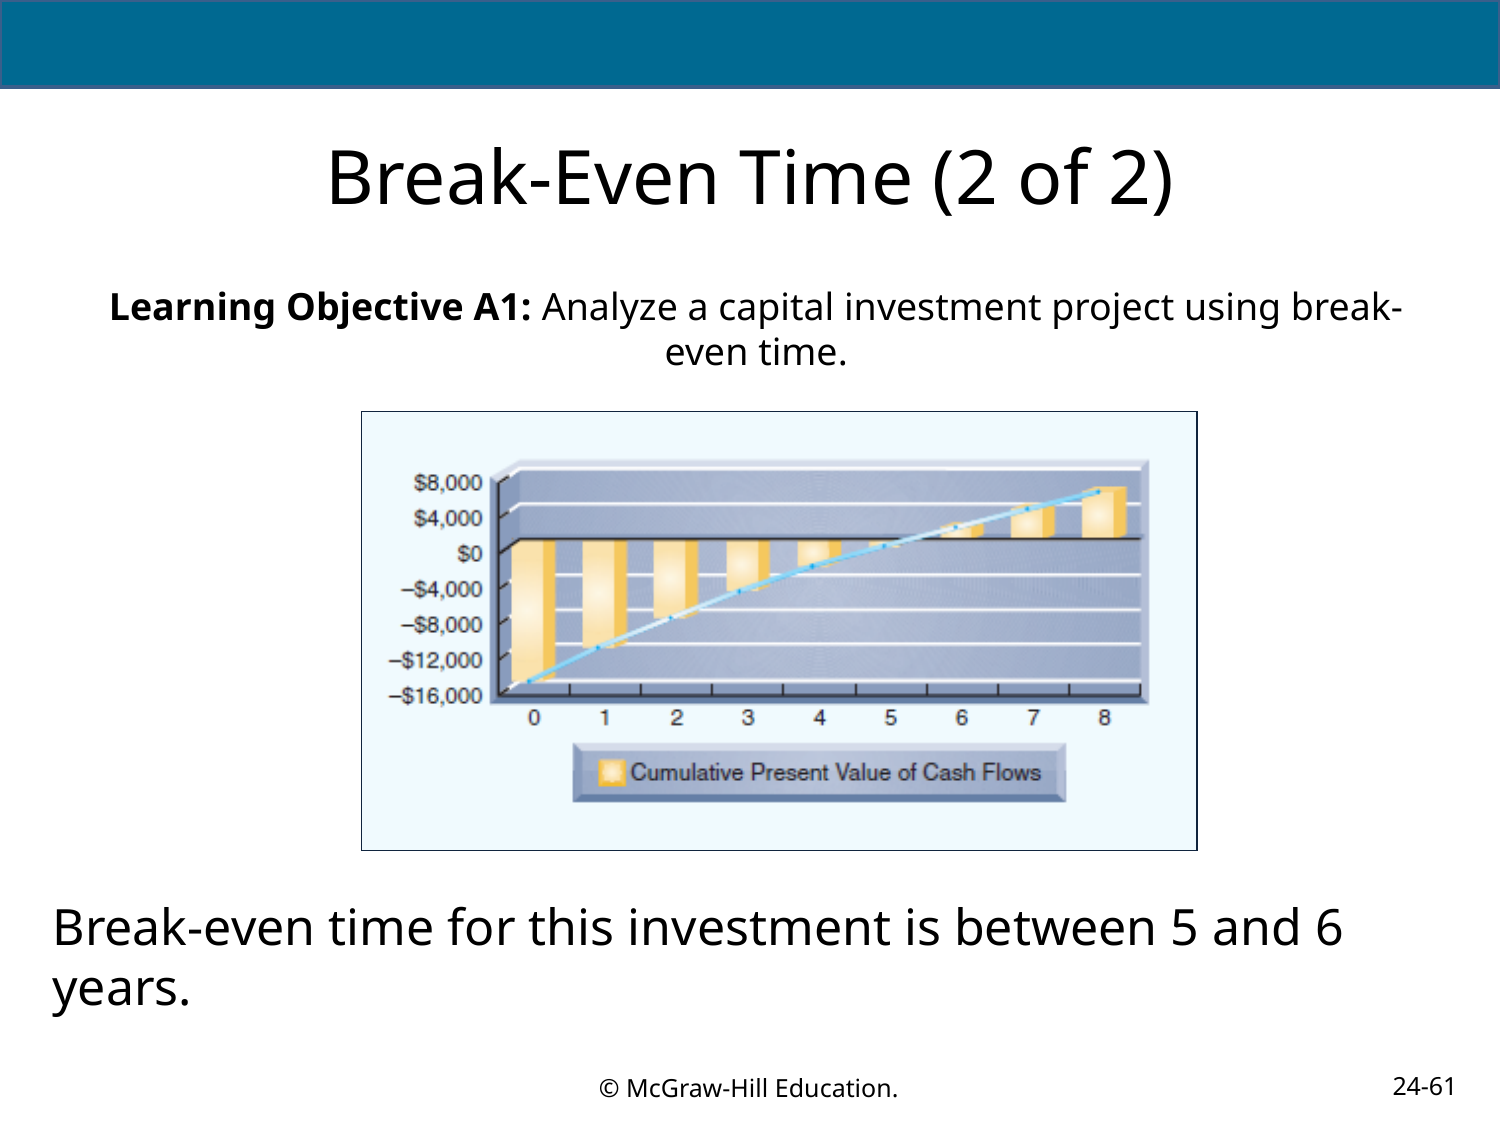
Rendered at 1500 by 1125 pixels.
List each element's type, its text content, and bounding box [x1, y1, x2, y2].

list Learning Objective A1: Analyze a capital investment project using break-even time. [62, 275, 1450, 375]
title Break-Even Time (2 of 2) [12, 99, 1488, 250]
list Break-even time for this investment is between 5 and 6 years. [37, 887, 1450, 1038]
picture [362, 412, 1197, 851]
